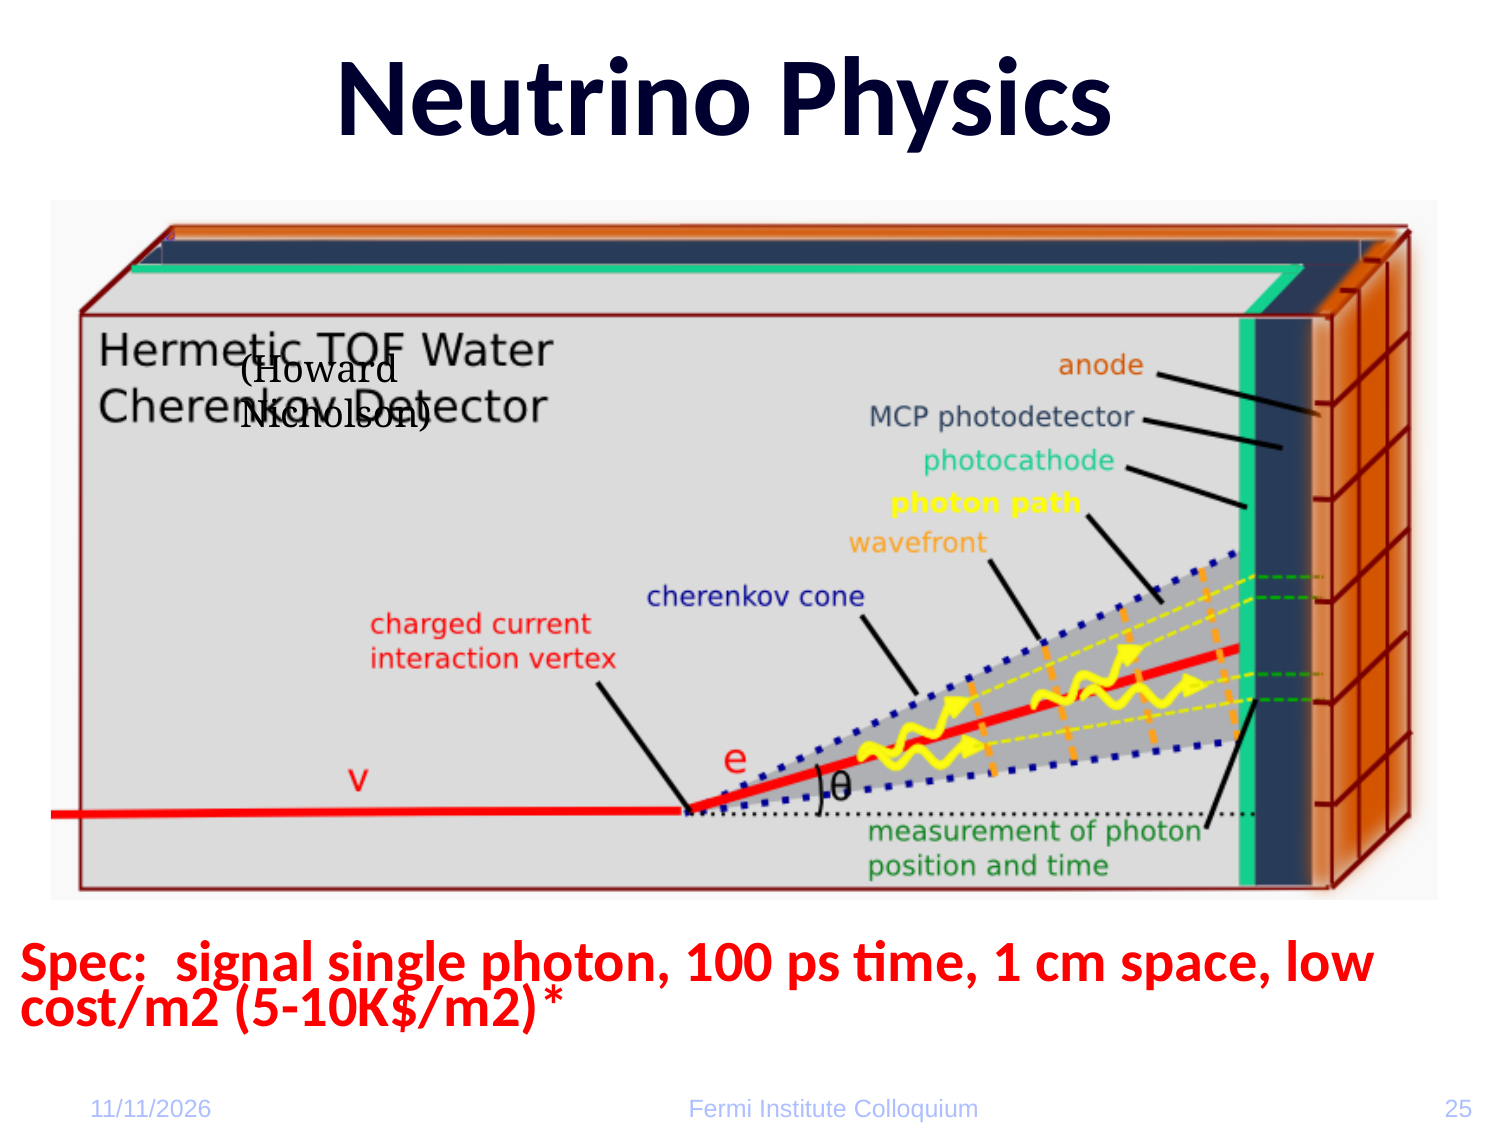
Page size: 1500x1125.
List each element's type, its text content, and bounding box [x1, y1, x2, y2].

slide_number 25 [1137, 1077, 1488, 1125]
title Neutrino Physics [0, 29, 1425, 150]
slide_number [75, 1077, 425, 1125]
footer Fermi Institute Colloquium [600, 1077, 1075, 1125]
picture [50, 199, 1438, 901]
list Spec: signal single photon, 100 ps time, 1 cm space, low cost/m2 (5-10K$/m2)* [5, 937, 1500, 1063]
